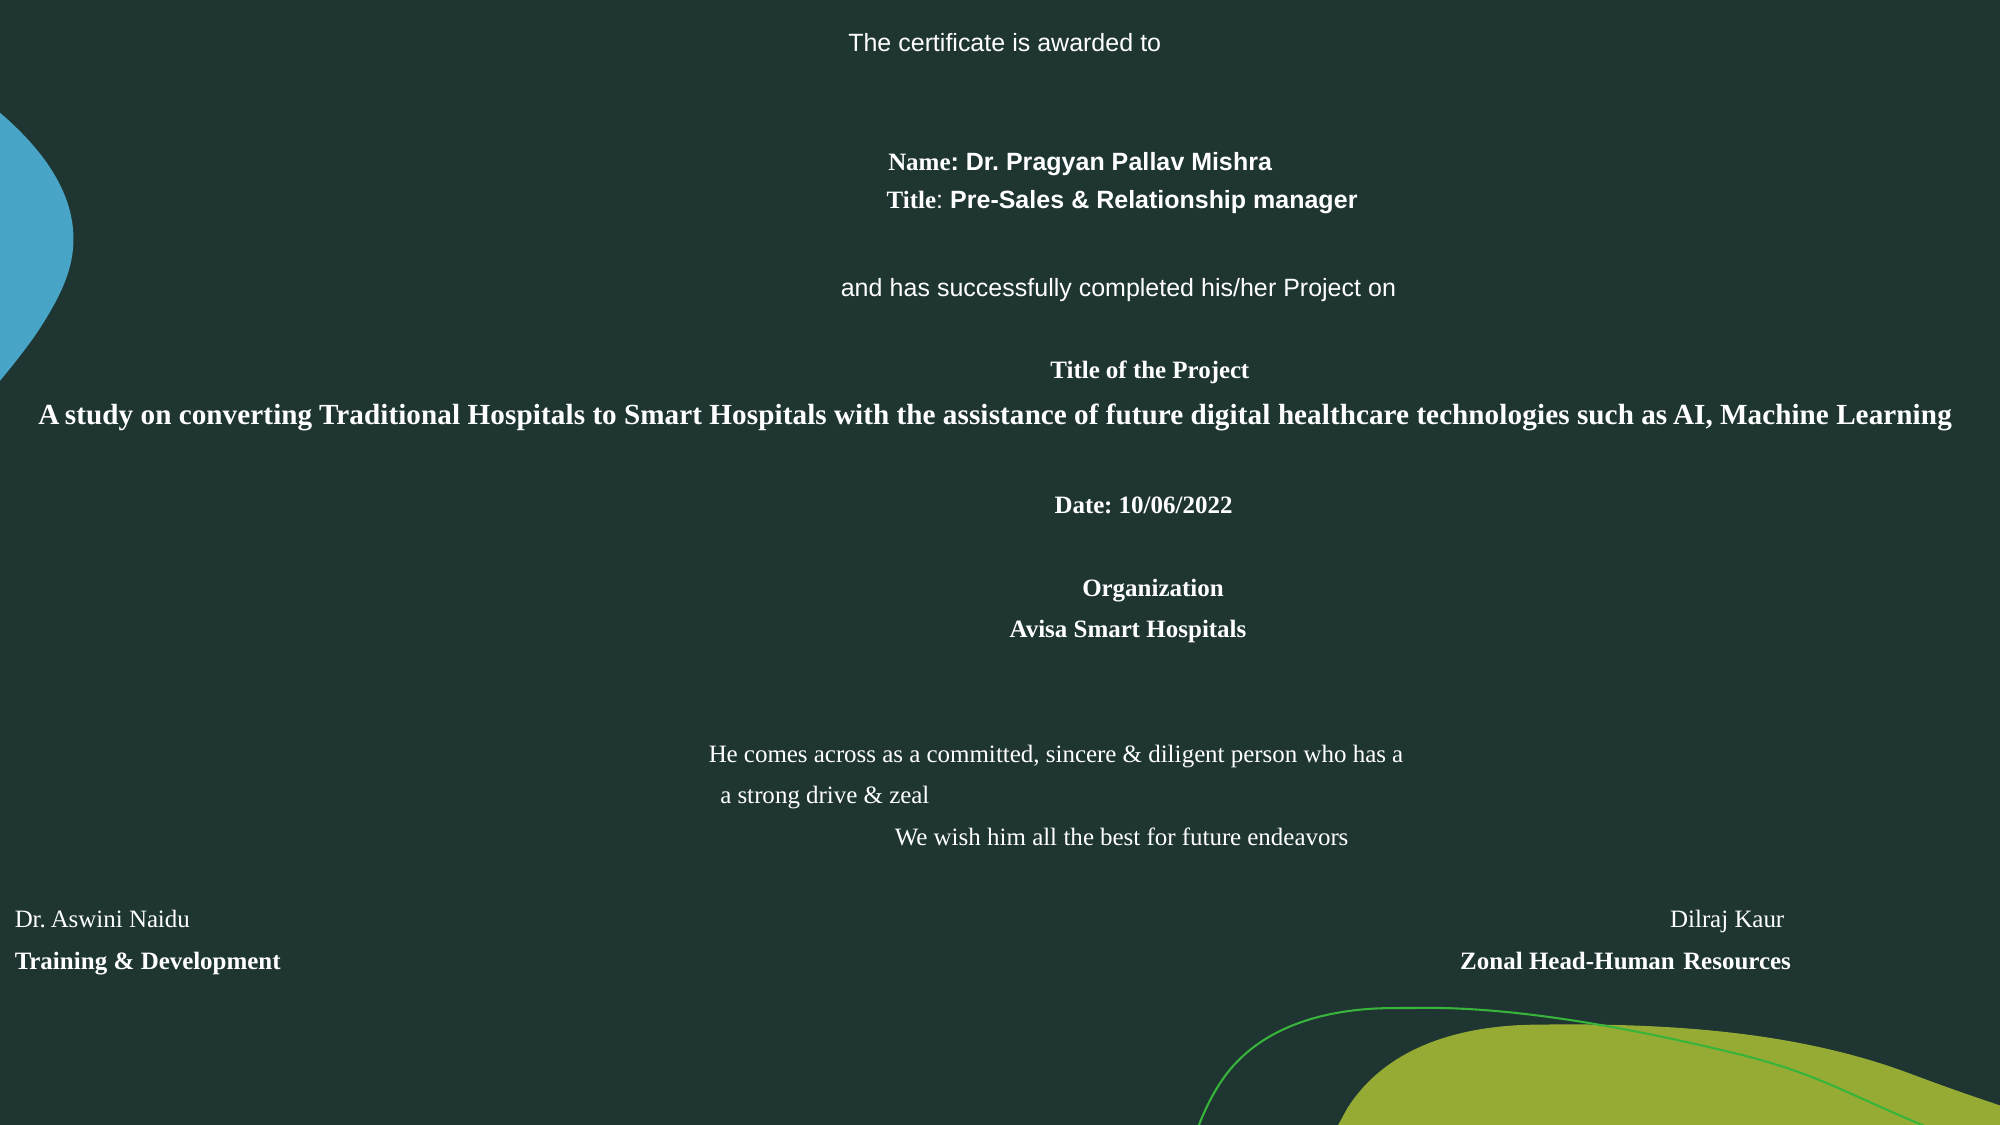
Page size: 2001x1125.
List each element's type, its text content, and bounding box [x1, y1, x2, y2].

text_box The certificate is awarded to Name: Dr. Pragyan Pallav Mishra Title: Pre-Sales & Relationship manager and has successfully completed his/her Project on Title of the Project A study on converting Traditional Hospitals to Smart Hospitals with the assistance of future digital healthcare technologies such as AI, Machine Learning Date: 10/06/2022 Organization Avisa Smart Hospitals He comes across as a committed, sincere & diligent person who has a a strong drive & zeal We wish him all the best for future endeavors Dr. Aswini Naidu Dilraj Kaur Training & Development Zonal Head-Human Resources [0, 3, 2000, 1014]
